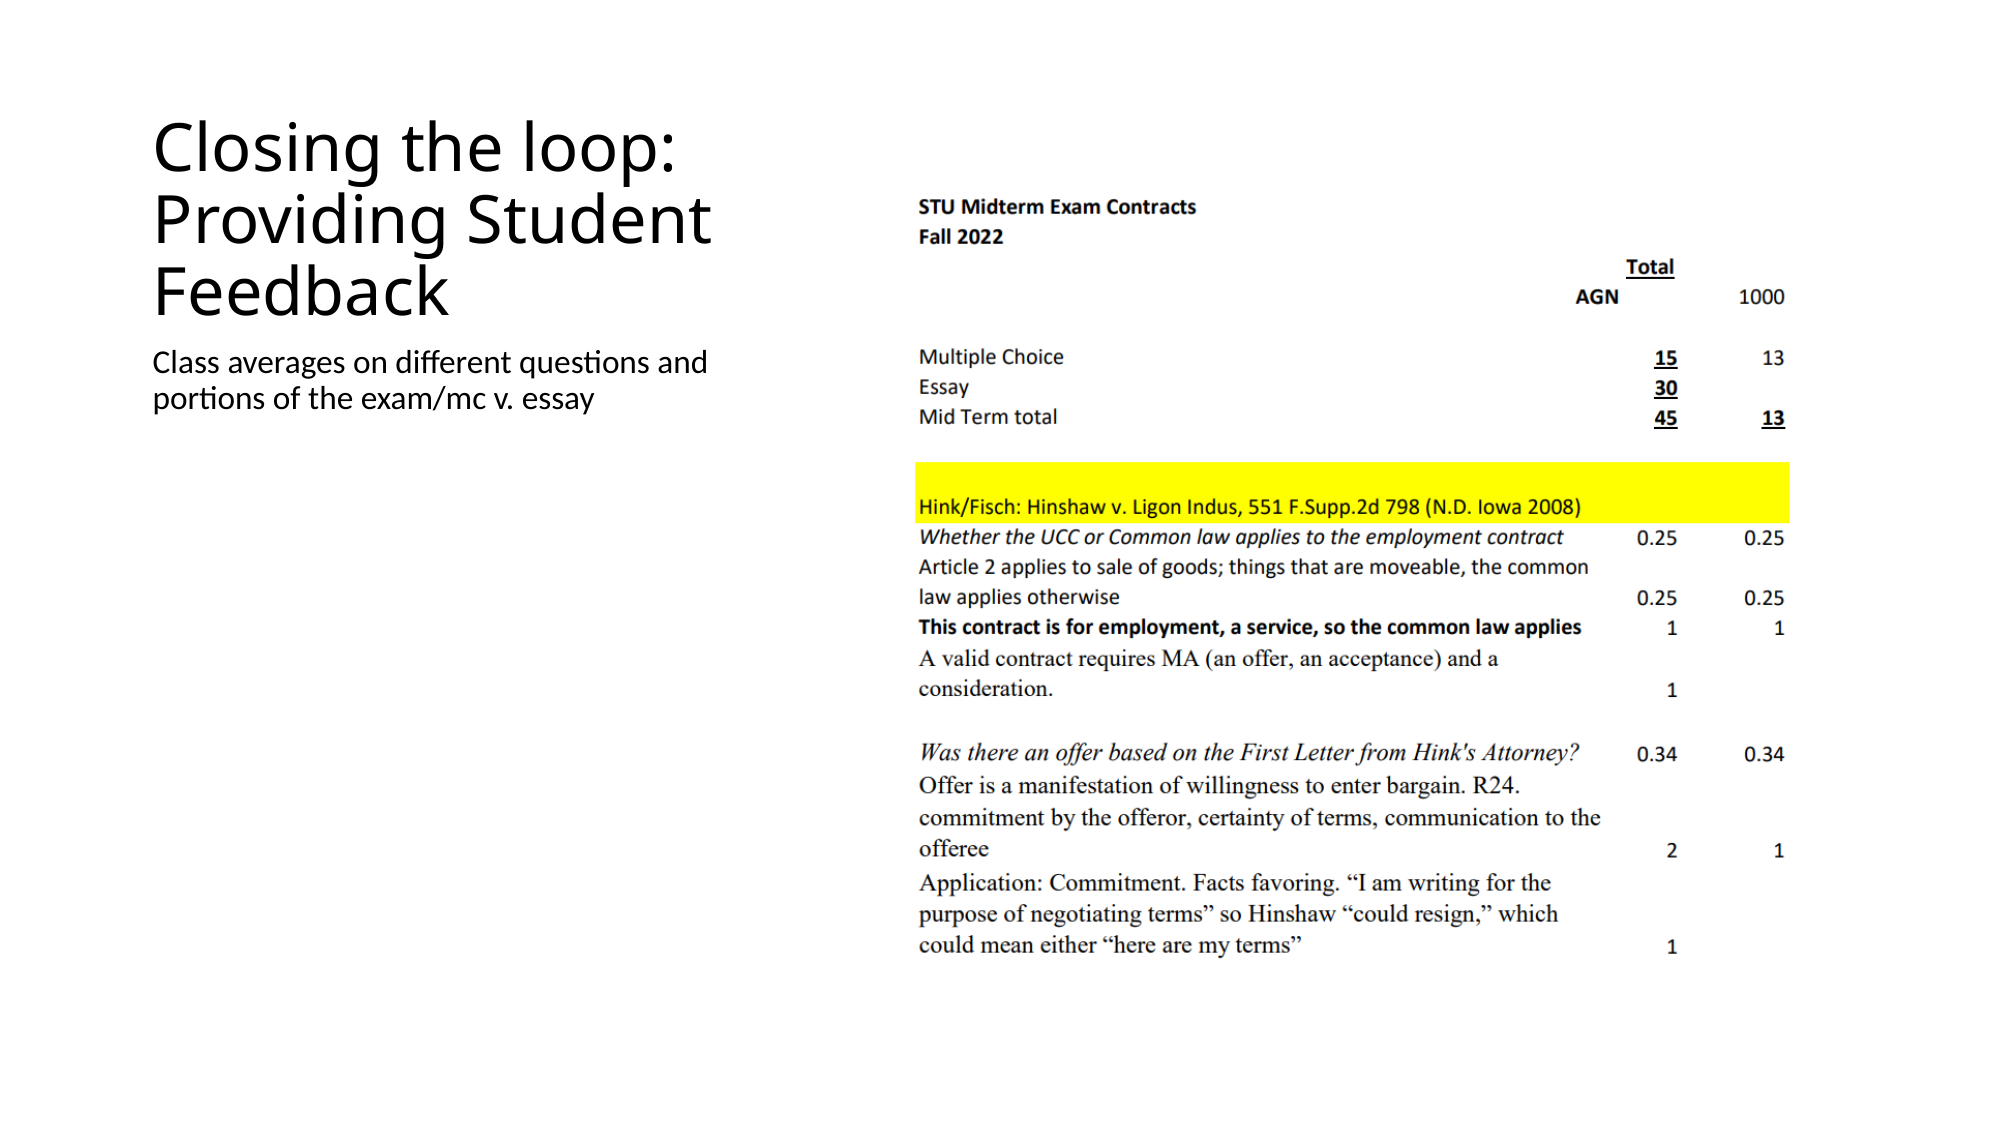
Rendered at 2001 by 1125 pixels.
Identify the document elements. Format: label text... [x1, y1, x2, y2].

list Class averages on different questions and portions of the exam/mc v. essay [137, 337, 783, 963]
title Closing the loop: Providing Student Feedback [137, 75, 783, 337]
picture [850, 161, 1863, 962]
